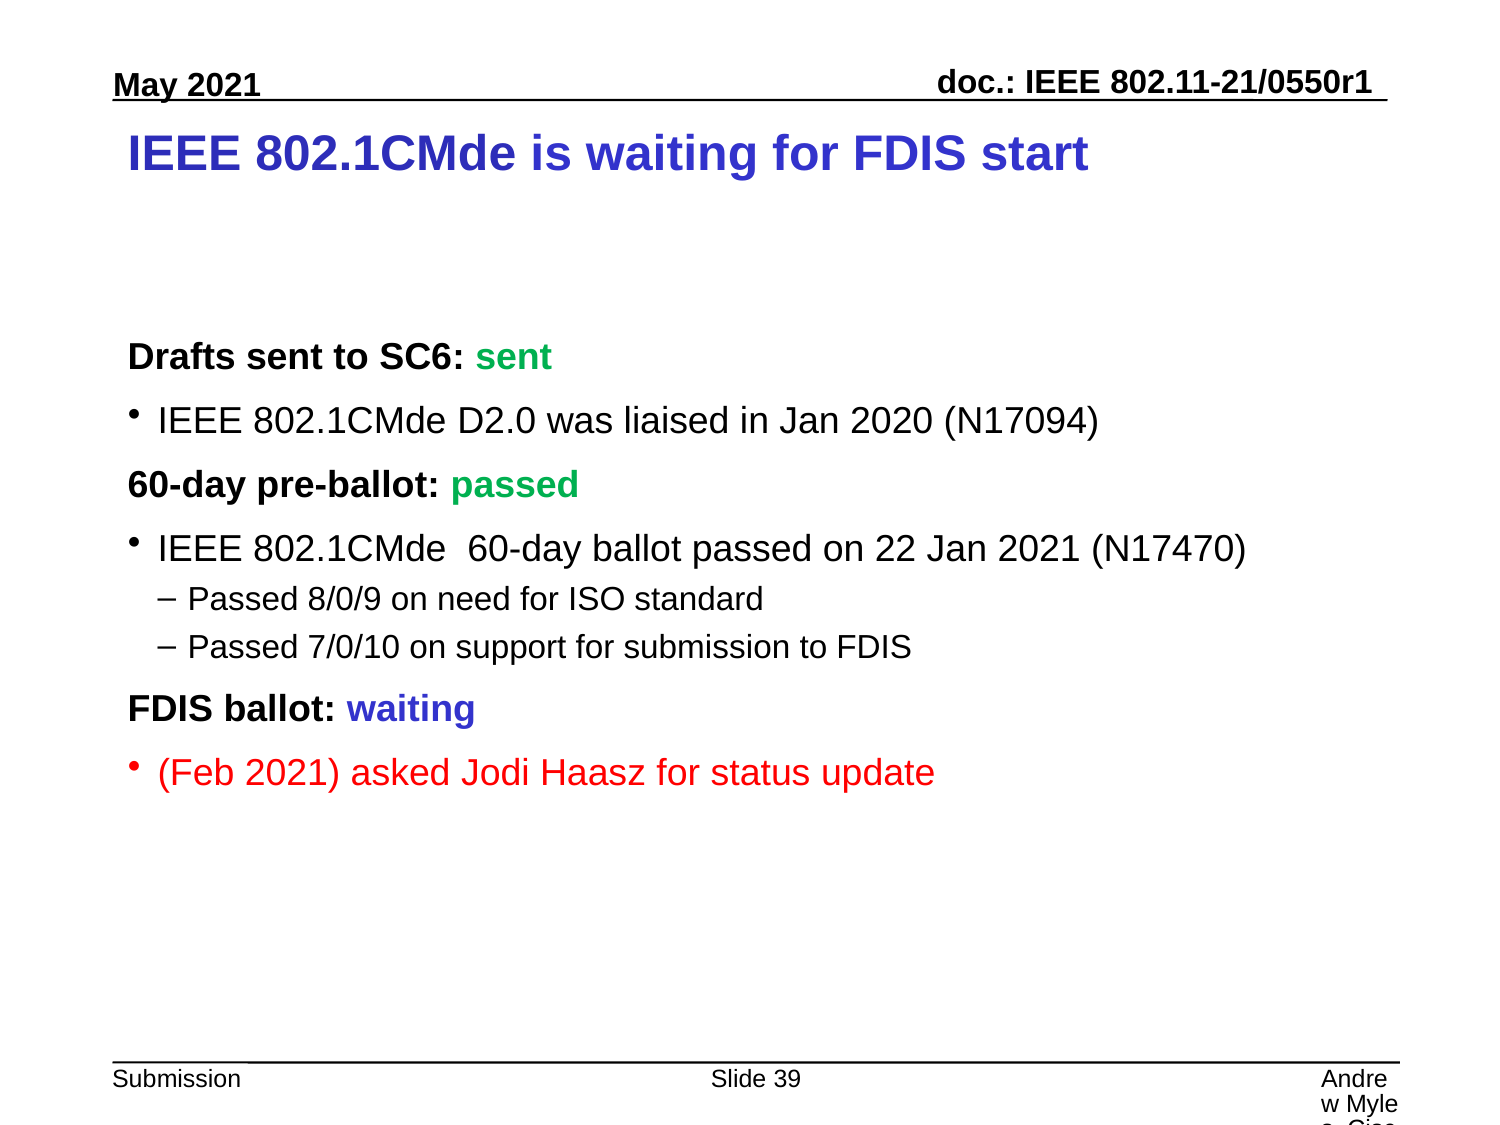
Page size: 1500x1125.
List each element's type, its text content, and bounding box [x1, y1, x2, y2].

list Drafts sent to SC6: sent IEEE 802.1CMde D2.0 was liaised in Jan 2020 (N17094) 60-day pre-ballot: passed IEEE 802.1CMde 60-day ballot passed on 22 Jan 2021 (N17470) Passed 8/0/9 on need for ISO standard Passed 7/0/10 on support for submission to FDIS FDIS ballot: waiting (Feb 2021) asked Jodi Haasz for status update [112, 324, 1388, 1000]
slide_number Slide 39 [709, 1061, 803, 1093]
title IEEE 802.1CMde is waiting for FDIS start [112, 112, 1388, 288]
footer Andrew Myles, Cisco [1320, 1061, 1402, 1093]
